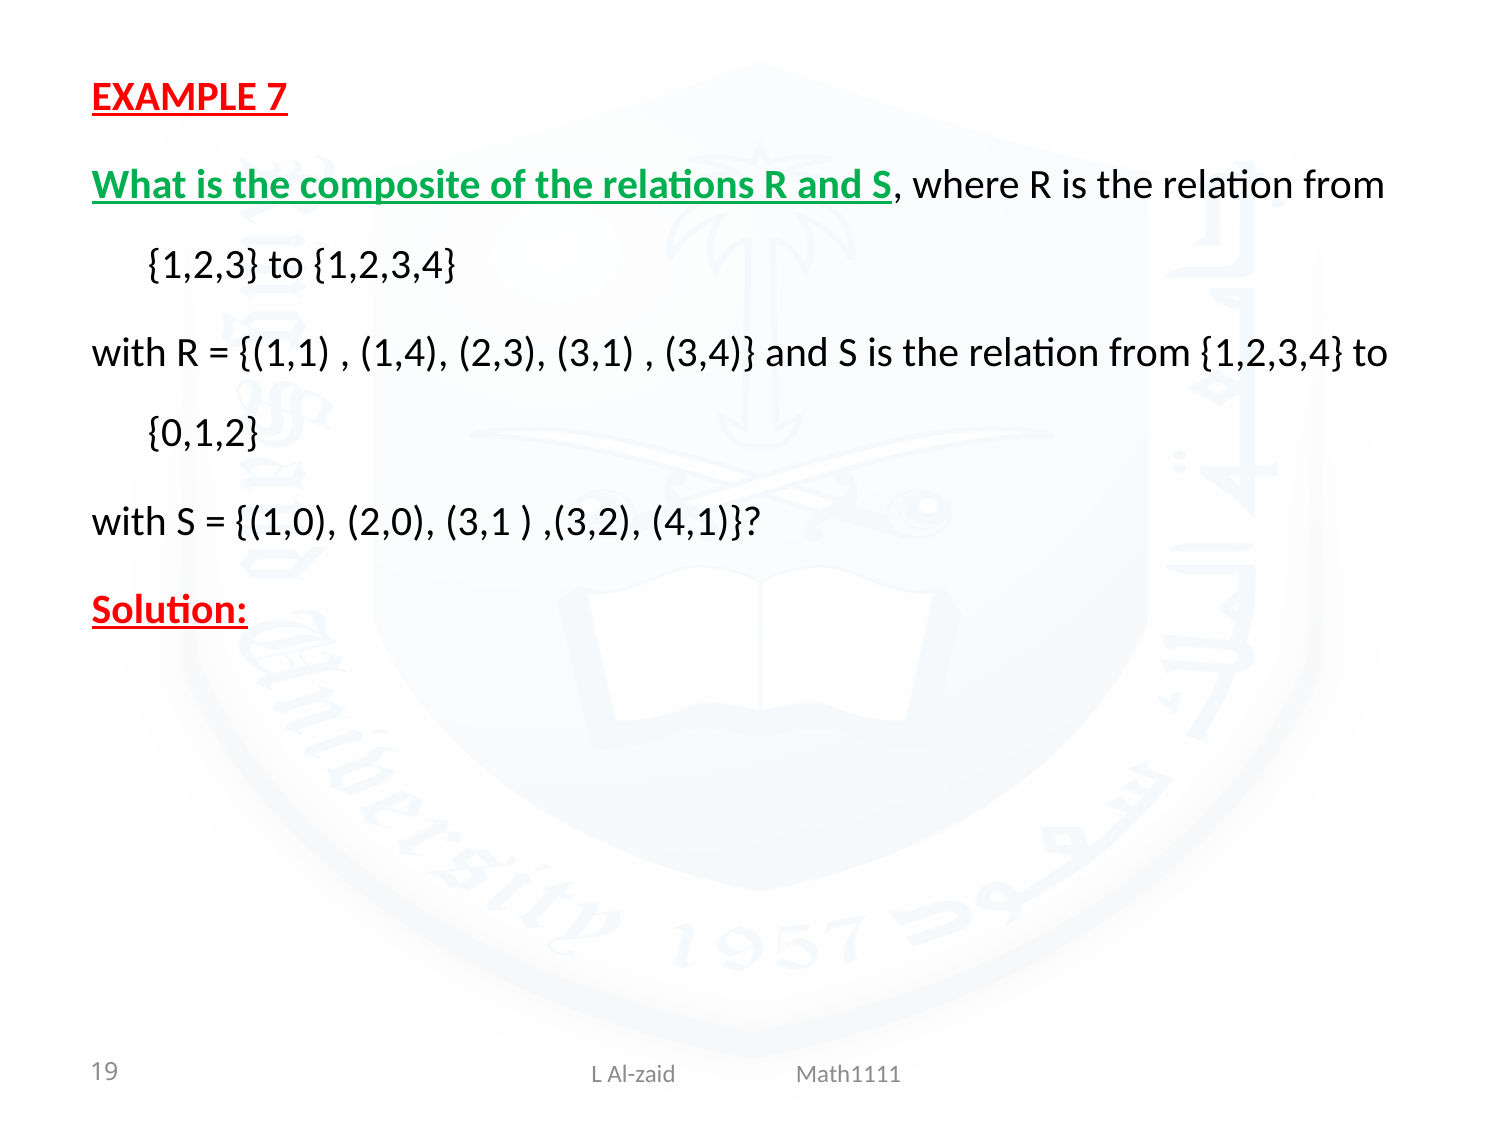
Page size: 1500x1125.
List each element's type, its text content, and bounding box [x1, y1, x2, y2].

footer L Al-zaid Math1111 [512, 1042, 988, 1103]
slide_number 19 [75, 1042, 425, 1103]
list EXAMPLE 7 What is the composite of the relations R and S, where R is the relation from {1,2,3} to {1,2,3,4} with R = {(1,1) , (1,4), (2,3), (3,1) , (3,4)} and S is the relation from {1,2,3,4} to {0,1,2} with S = {(1,0), (2,0), (3,1 ) ,(3,2), (4,1)}? Solution: [76, 30, 1427, 982]
